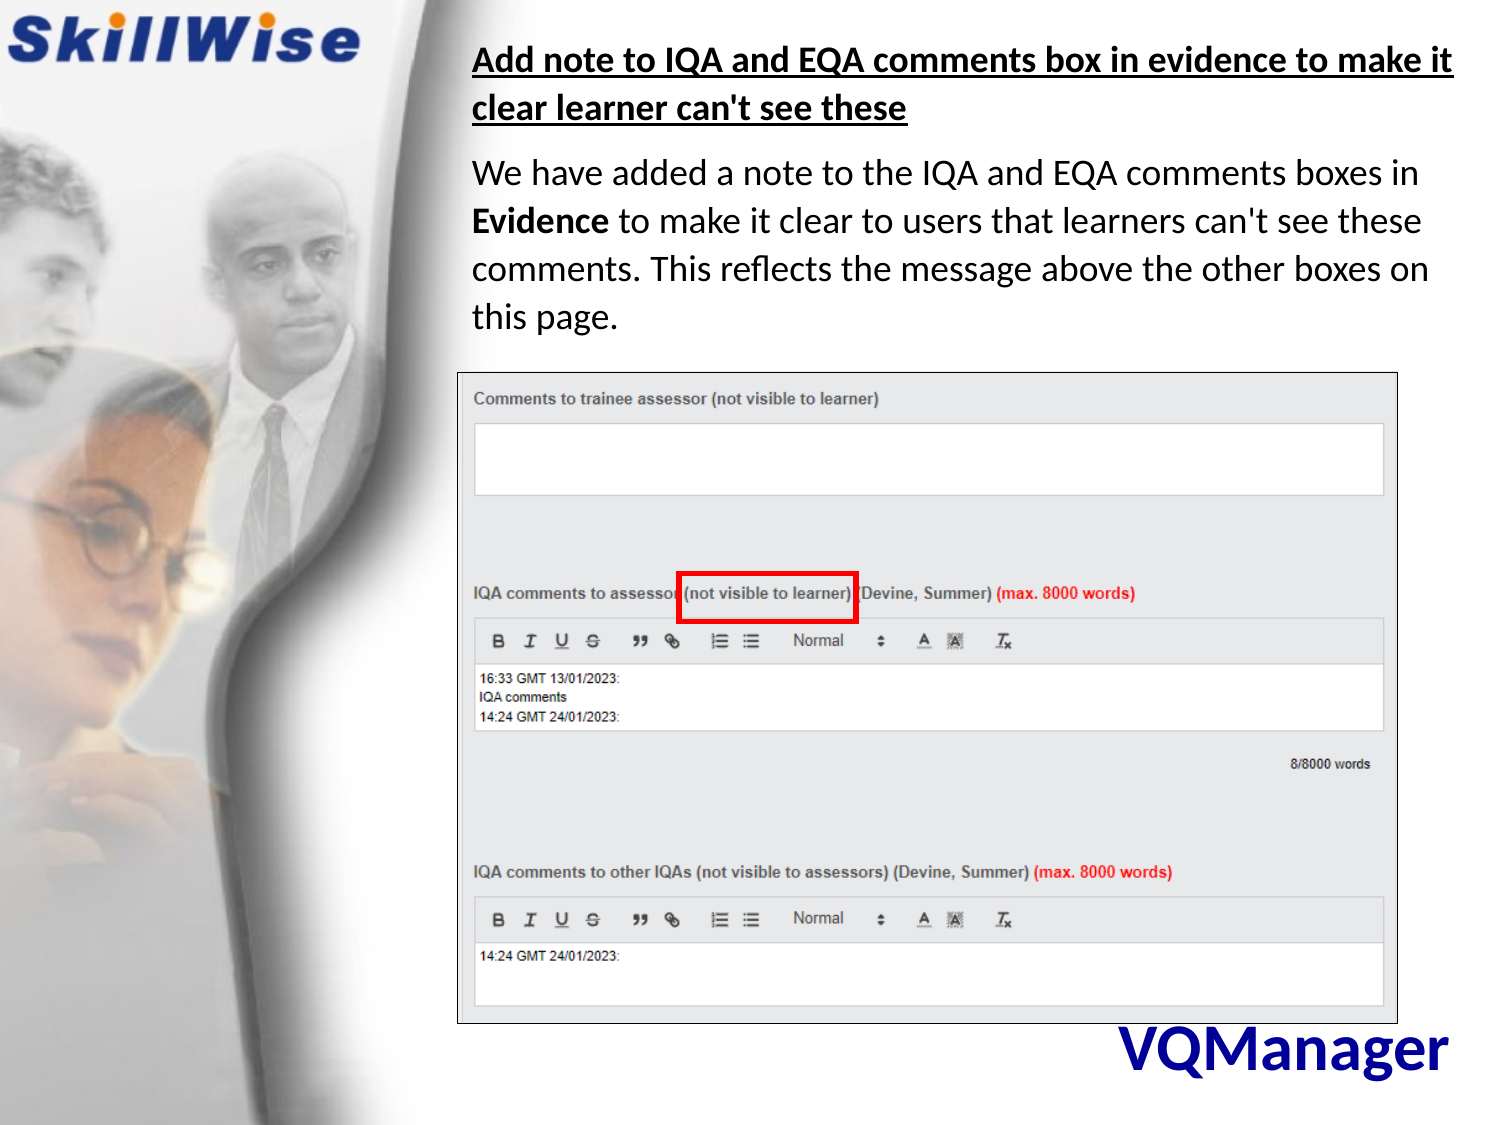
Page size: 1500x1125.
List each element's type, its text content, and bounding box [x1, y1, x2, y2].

list [407, 243, 1394, 598]
title VQManager [474, 962, 1500, 1125]
text_box Add note to IQA and EQA comments box in evidence to make it clear learner can't see these We have added a note to the IQA and EQA comments boxes in Evidence to make it clear to users that learners can't see these comments. This reflects the message above the other boxes on this page. [457, 24, 1482, 345]
picture [0, 0, 1500, 1125]
